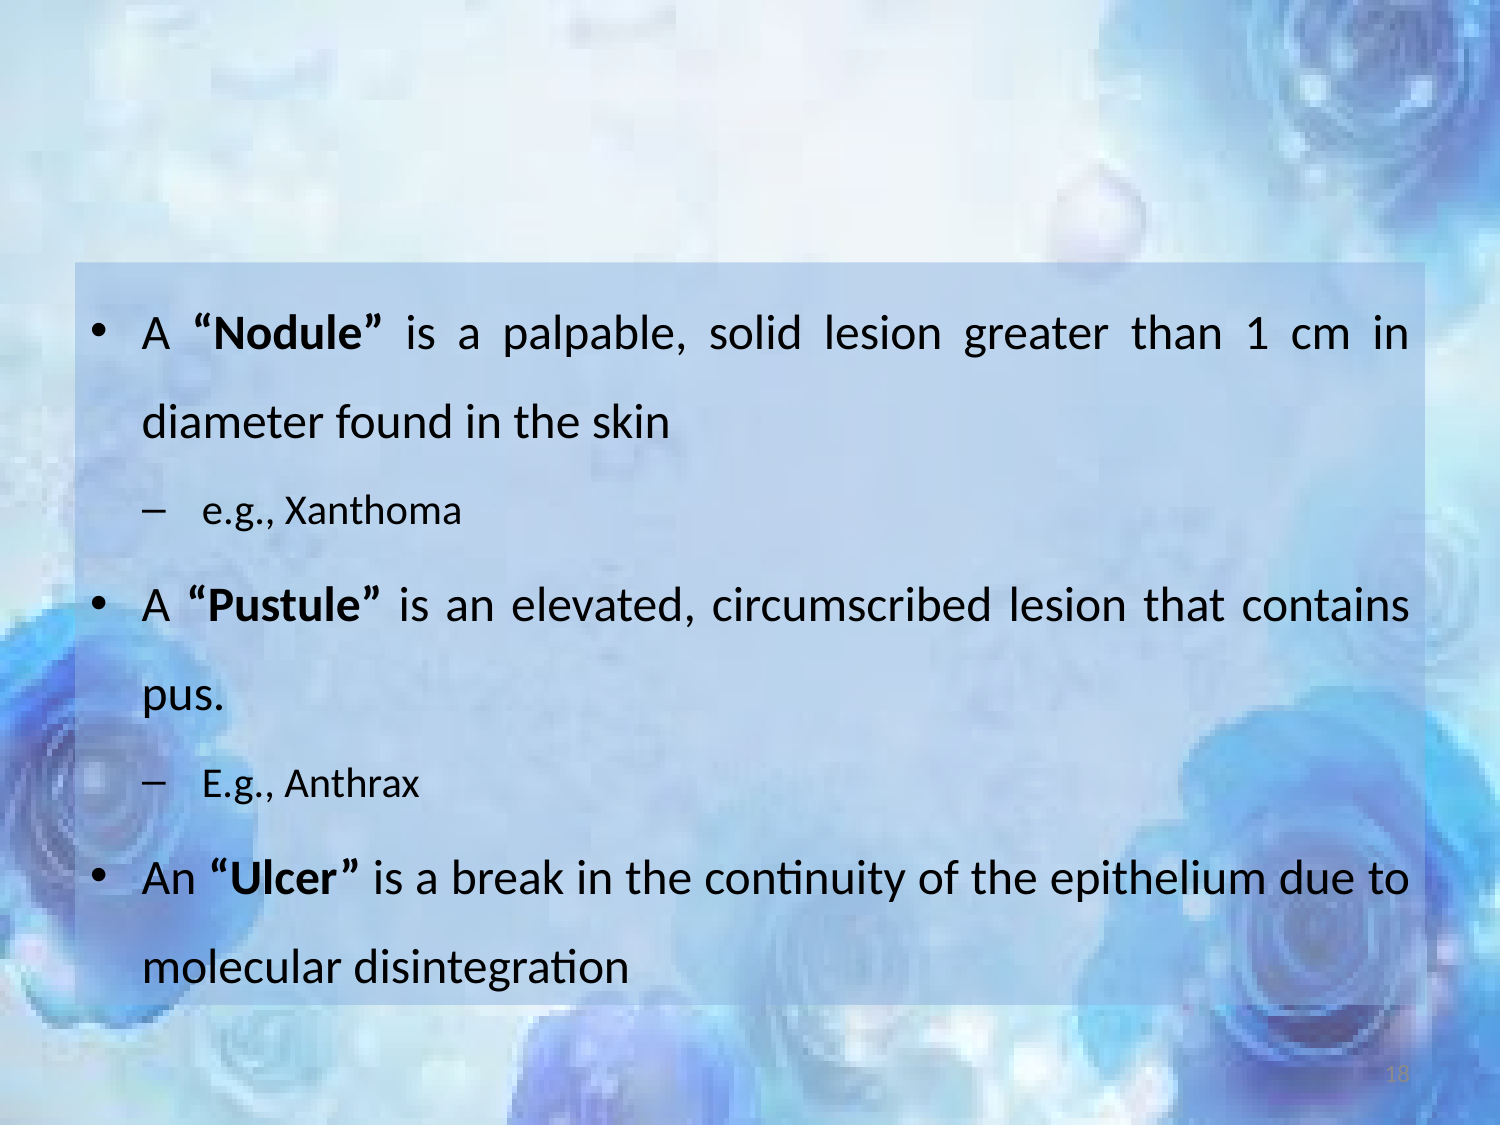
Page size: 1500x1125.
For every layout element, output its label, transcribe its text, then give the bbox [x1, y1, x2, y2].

slide_number 18 [1074, 1042, 1425, 1103]
list A “Nodule” is a palpable, solid lesion greater than 1 cm in diameter found in the skin e.g., Xanthoma A “Pustule” is an elevated, circumscribed lesion that contains pus. E.g., Anthrax An “Ulcer” is a break in the continuity of the epithelium due to molecular disintegration [75, 262, 1425, 1005]
